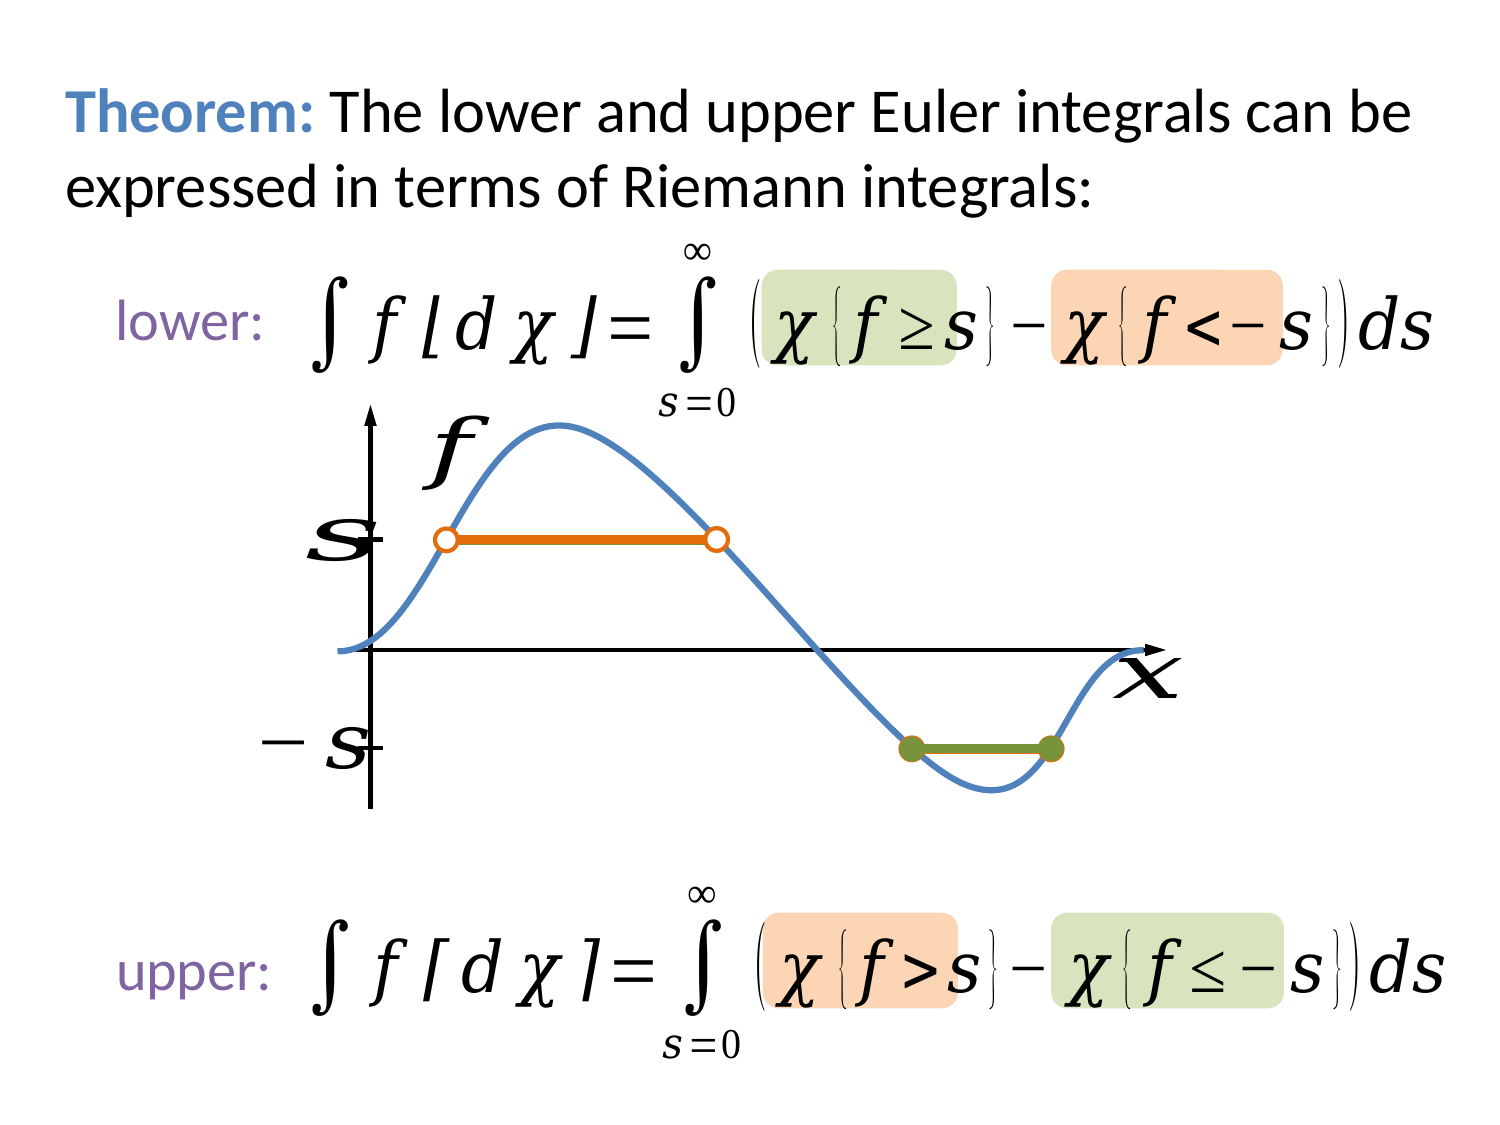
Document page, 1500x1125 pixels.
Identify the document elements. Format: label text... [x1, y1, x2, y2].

text_box [1049, 267, 1285, 368]
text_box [434, 527, 729, 552]
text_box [252, 701, 384, 788]
text_box [760, 910, 961, 1011]
text_box lower: [100, 275, 281, 360]
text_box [295, 492, 384, 579]
text_box [1049, 910, 1287, 1011]
text_box upper: [101, 924, 288, 1010]
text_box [337, 404, 1188, 810]
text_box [899, 735, 1064, 762]
text_box [759, 267, 959, 368]
list Theorem: The lower and upper Euler integrals can be expressed in terms of Riemann integrals: [50, 62, 1438, 260]
